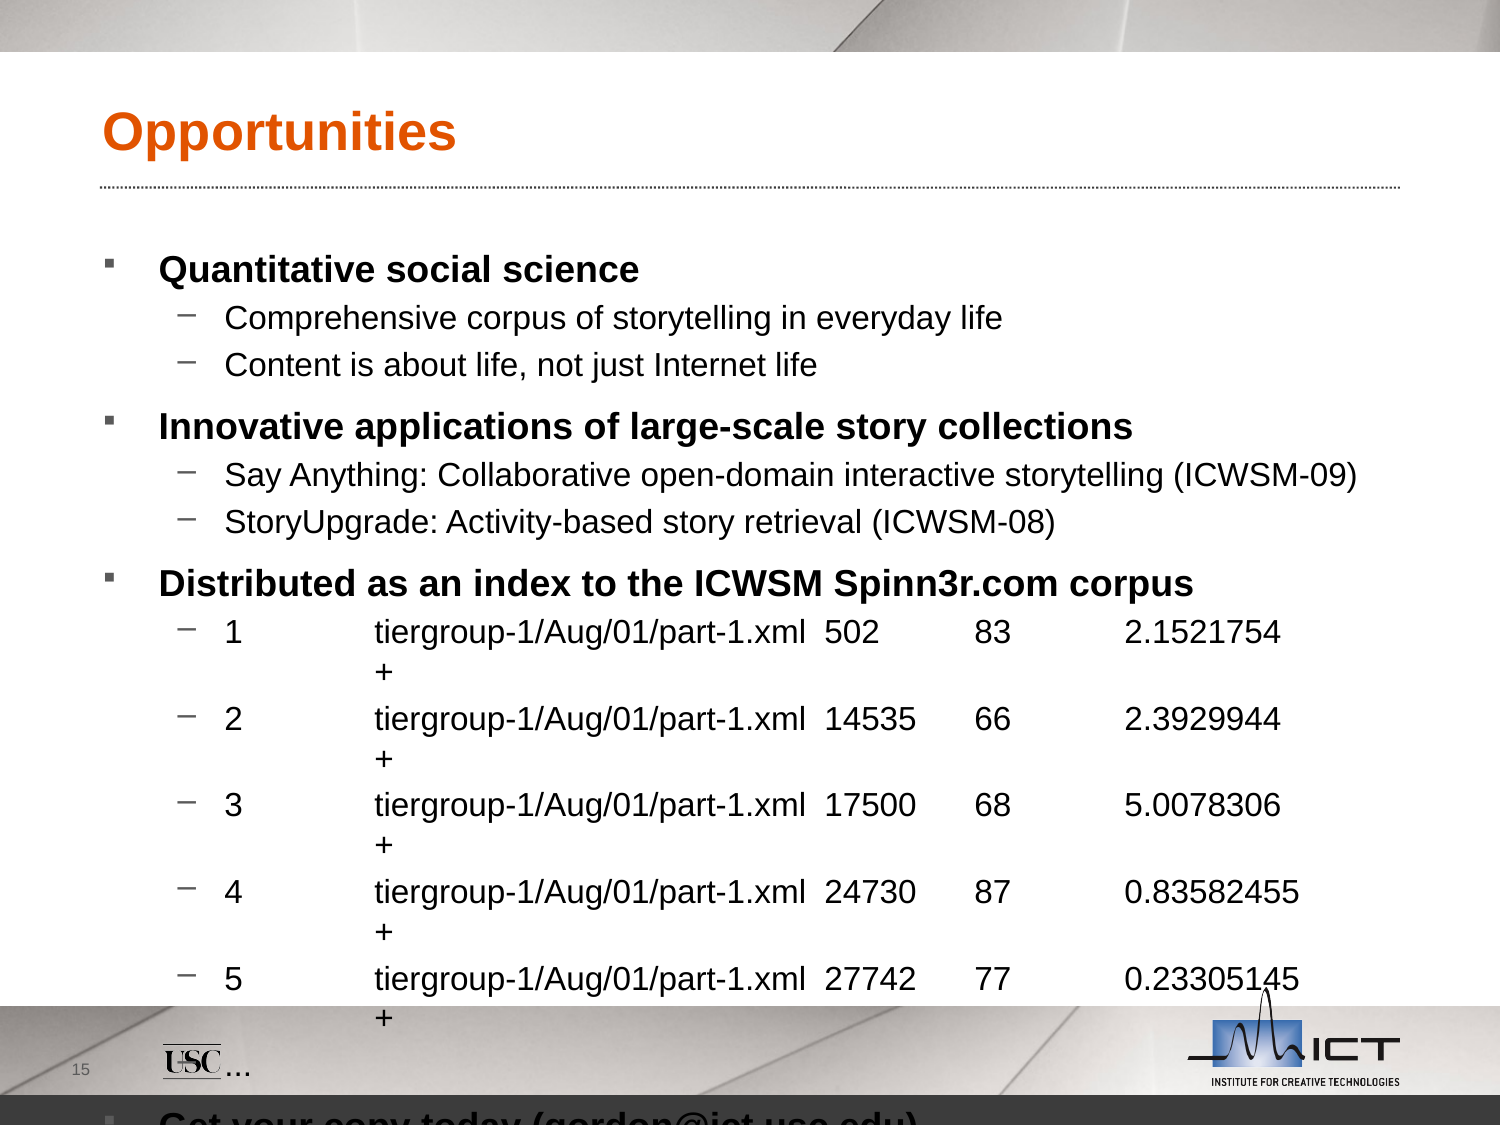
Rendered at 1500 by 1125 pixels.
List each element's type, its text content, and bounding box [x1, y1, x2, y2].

list Quantitative social science Comprehensive corpus of storytelling in everyday life Content is about life, not just Internet life Innovative applications of large-scale story collections Say Anything: Collaborative open-domain interactive storytelling (ICWSM-09) StoryUpgrade: Activity-based story retrieval (ICWSM-08) Distributed as an index to the ICWSM Spinn3r.com corpus 1 tiergroup-1/Aug/01/part-1.xml 502 83 2.1521754 + 2 tiergroup-1/Aug/01/part-1.xml 14535 66 2.3929944 + 3 tiergroup-1/Aug/01/part-1.xml 17500 68 5.0078306 + 4 tiergroup-1/Aug/01/part-1.xml 24730 87 0.83582455 + 5 tiergroup-1/Aug/01/part-1.xml 27742 77 0.23305145 + ... Get your copy today (gordon@ict.usc.edu) [87, 237, 1413, 1001]
picture [0, 1001, 1500, 1095]
picture [0, 0, 1500, 52]
title Opportunities [87, 99, 1413, 176]
